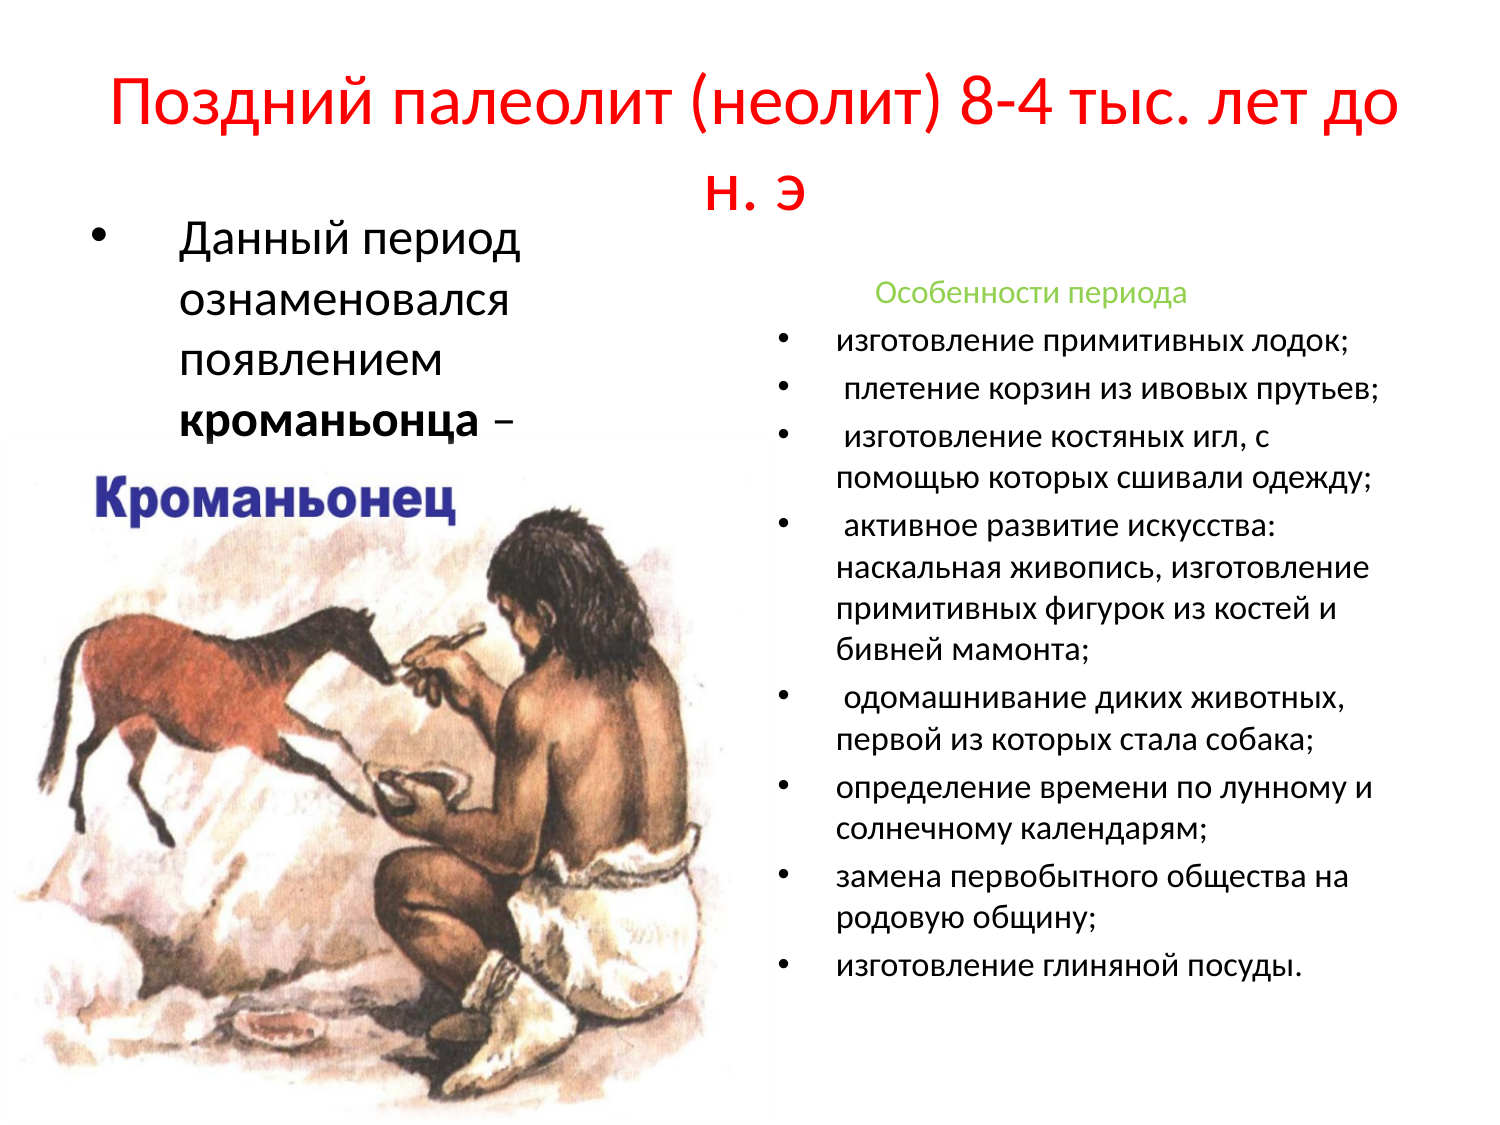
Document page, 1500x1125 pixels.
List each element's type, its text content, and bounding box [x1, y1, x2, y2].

picture [0, 432, 774, 1125]
title Поздний палеолит (неолит) 8-4 тыс. лет до н. э [75, 45, 1436, 233]
list Данный период ознаменовался появлением кроманьонца – древнего человека, который внешне имел много общего с современным человеком. У него был высокий лоб, хорошо выраженный подбородок, развитая мелкая моторика рук. [75, 196, 738, 430]
list Особенности периода изготовление примитивных лодок; плетение корзин из ивовых прутьев; изготовление костяных игл, с помощью которых сшивали одежду; активное развитие искусства: наскальная живопись, изготовление примитивных фигурок из костей и бивней мамонта; одомашнивание диких животных, первой из которых стала собака; определение времени по лунному и солнечному календарям; замена первобытного общества на родовую общину; изготовление глиняной посуды. [762, 262, 1425, 1005]
